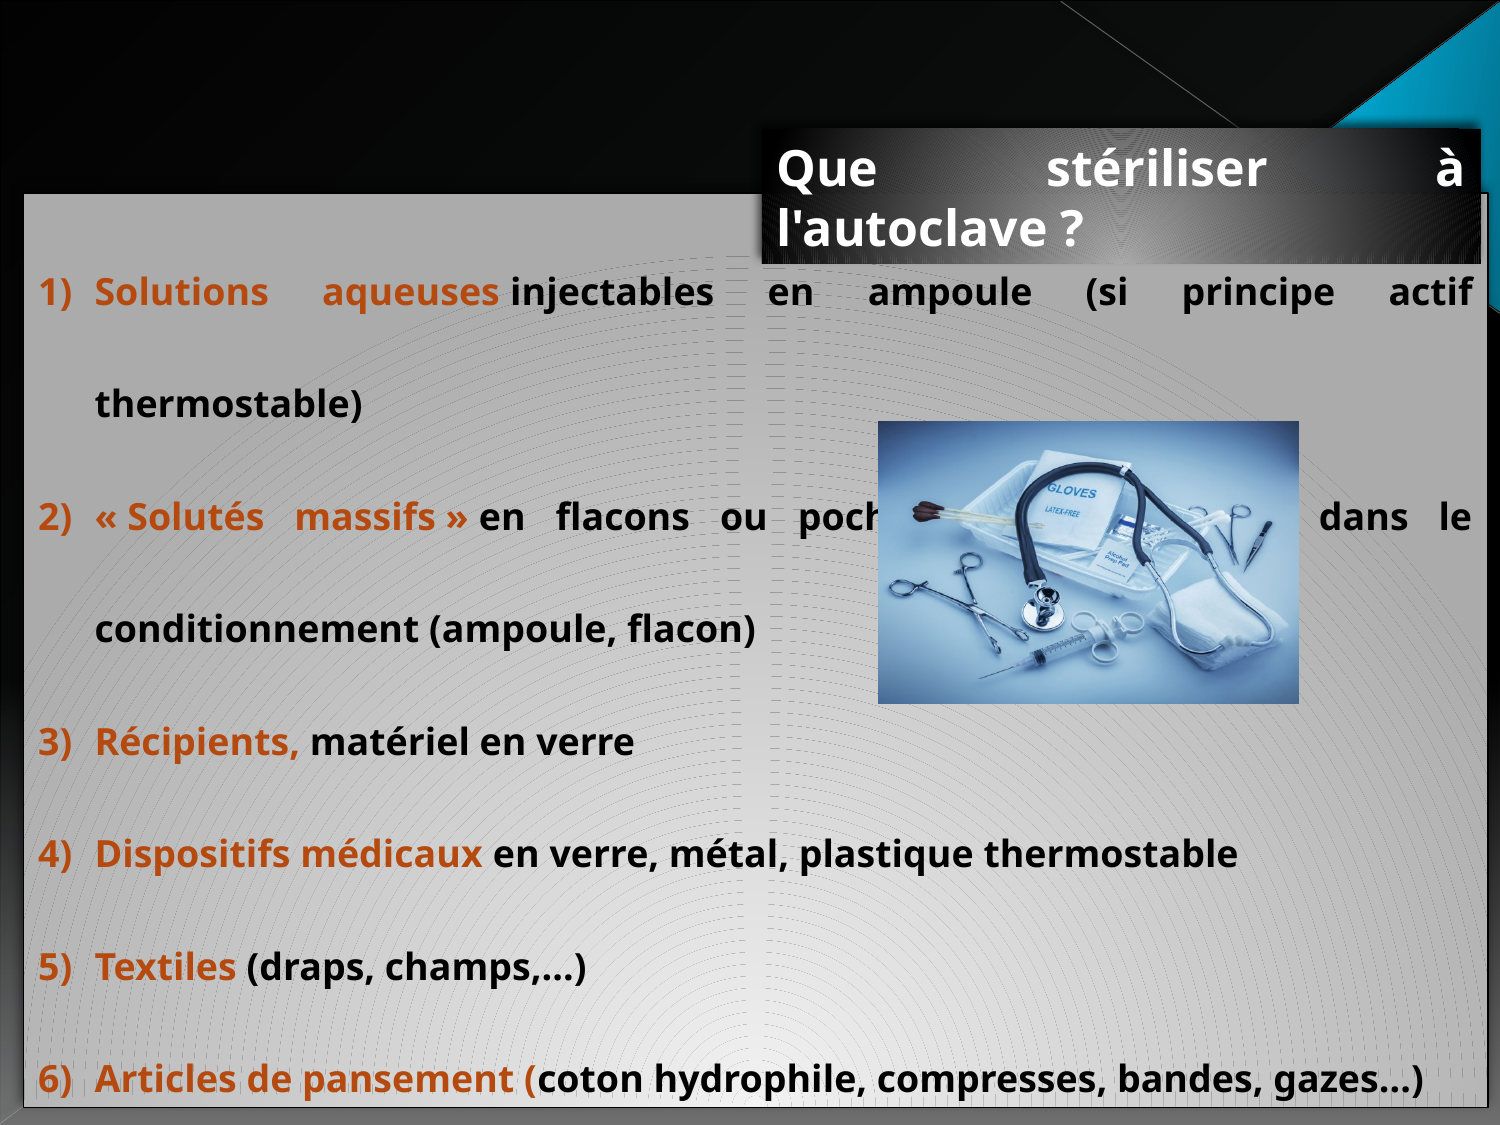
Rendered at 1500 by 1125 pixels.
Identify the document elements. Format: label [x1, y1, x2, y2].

picture [878, 421, 1299, 704]
text_box [23, 128, 1489, 1004]
